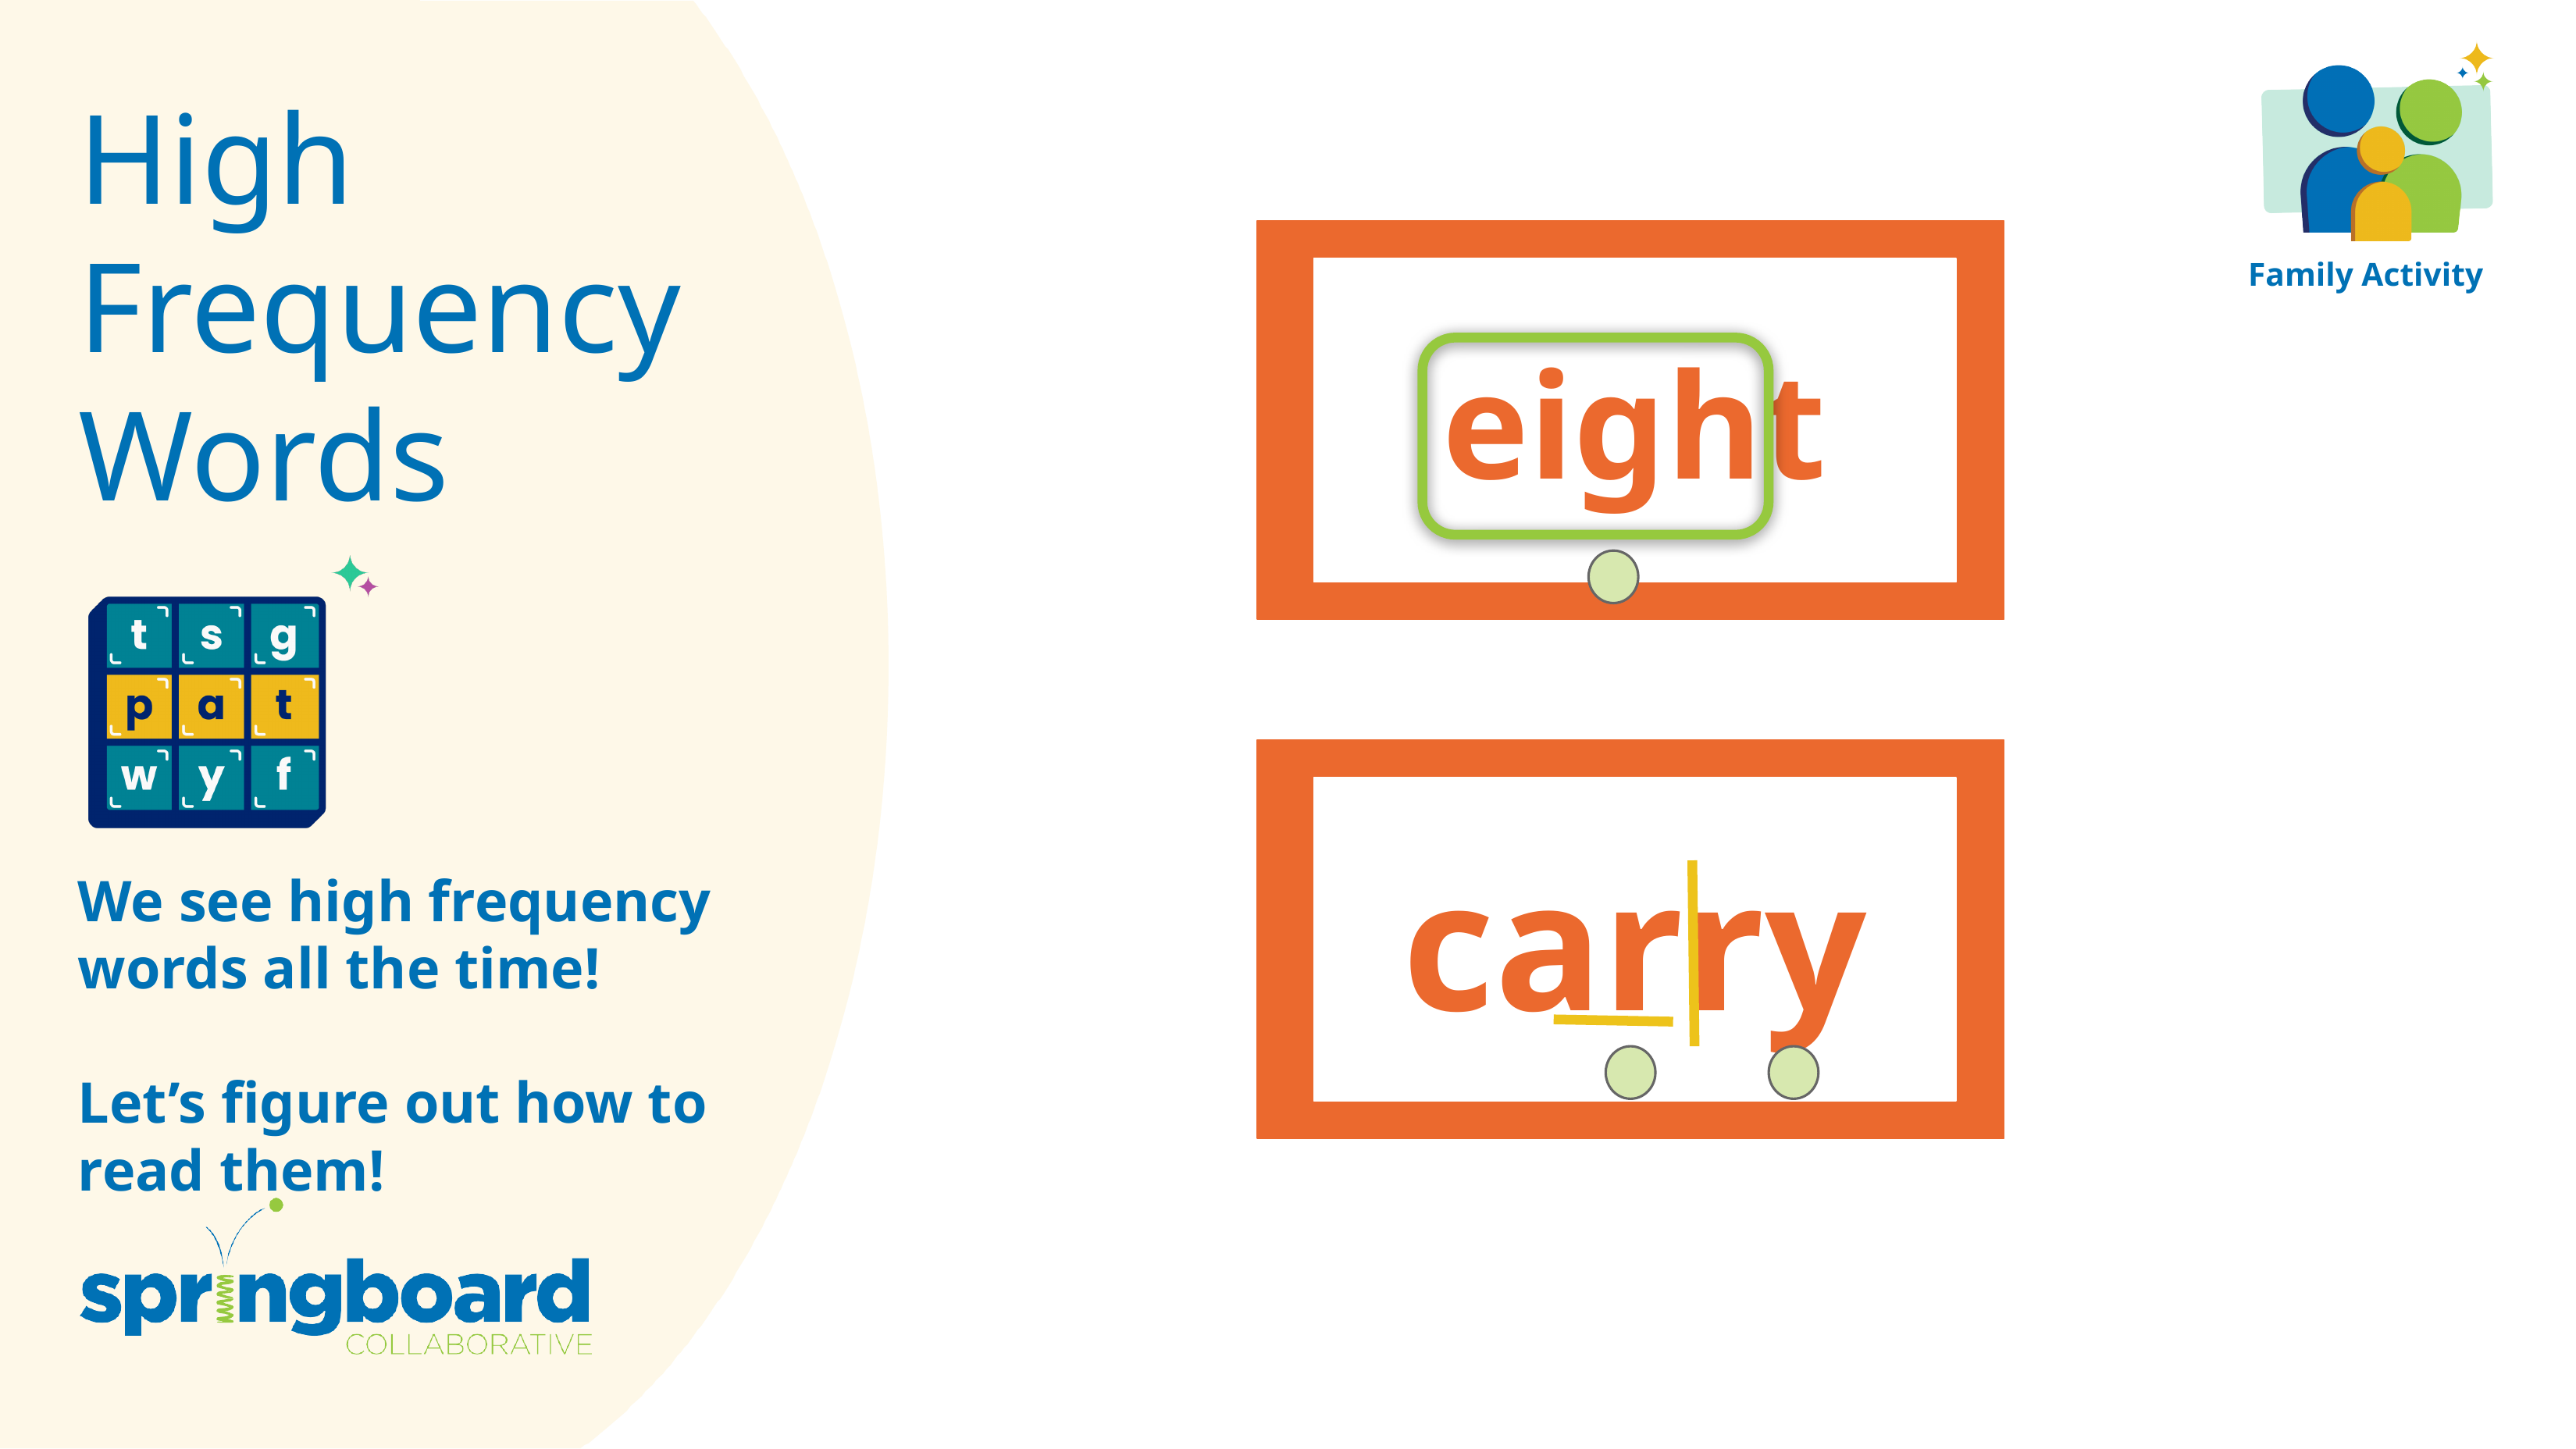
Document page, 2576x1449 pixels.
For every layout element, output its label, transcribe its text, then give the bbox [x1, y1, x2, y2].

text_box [1553, 1019, 1673, 1022]
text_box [1256, 220, 2004, 620]
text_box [1691, 860, 1695, 1047]
picture [87, 554, 379, 828]
picture [2261, 40, 2496, 241]
text_box We see high frequency words all the time! Let’s figure out how to read them! [78, 863, 812, 1202]
picture [80, 1202, 592, 1355]
text_box Family Activity [2246, 251, 2510, 293]
text_box High Frequency Words [78, 80, 814, 467]
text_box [1256, 739, 2004, 1139]
